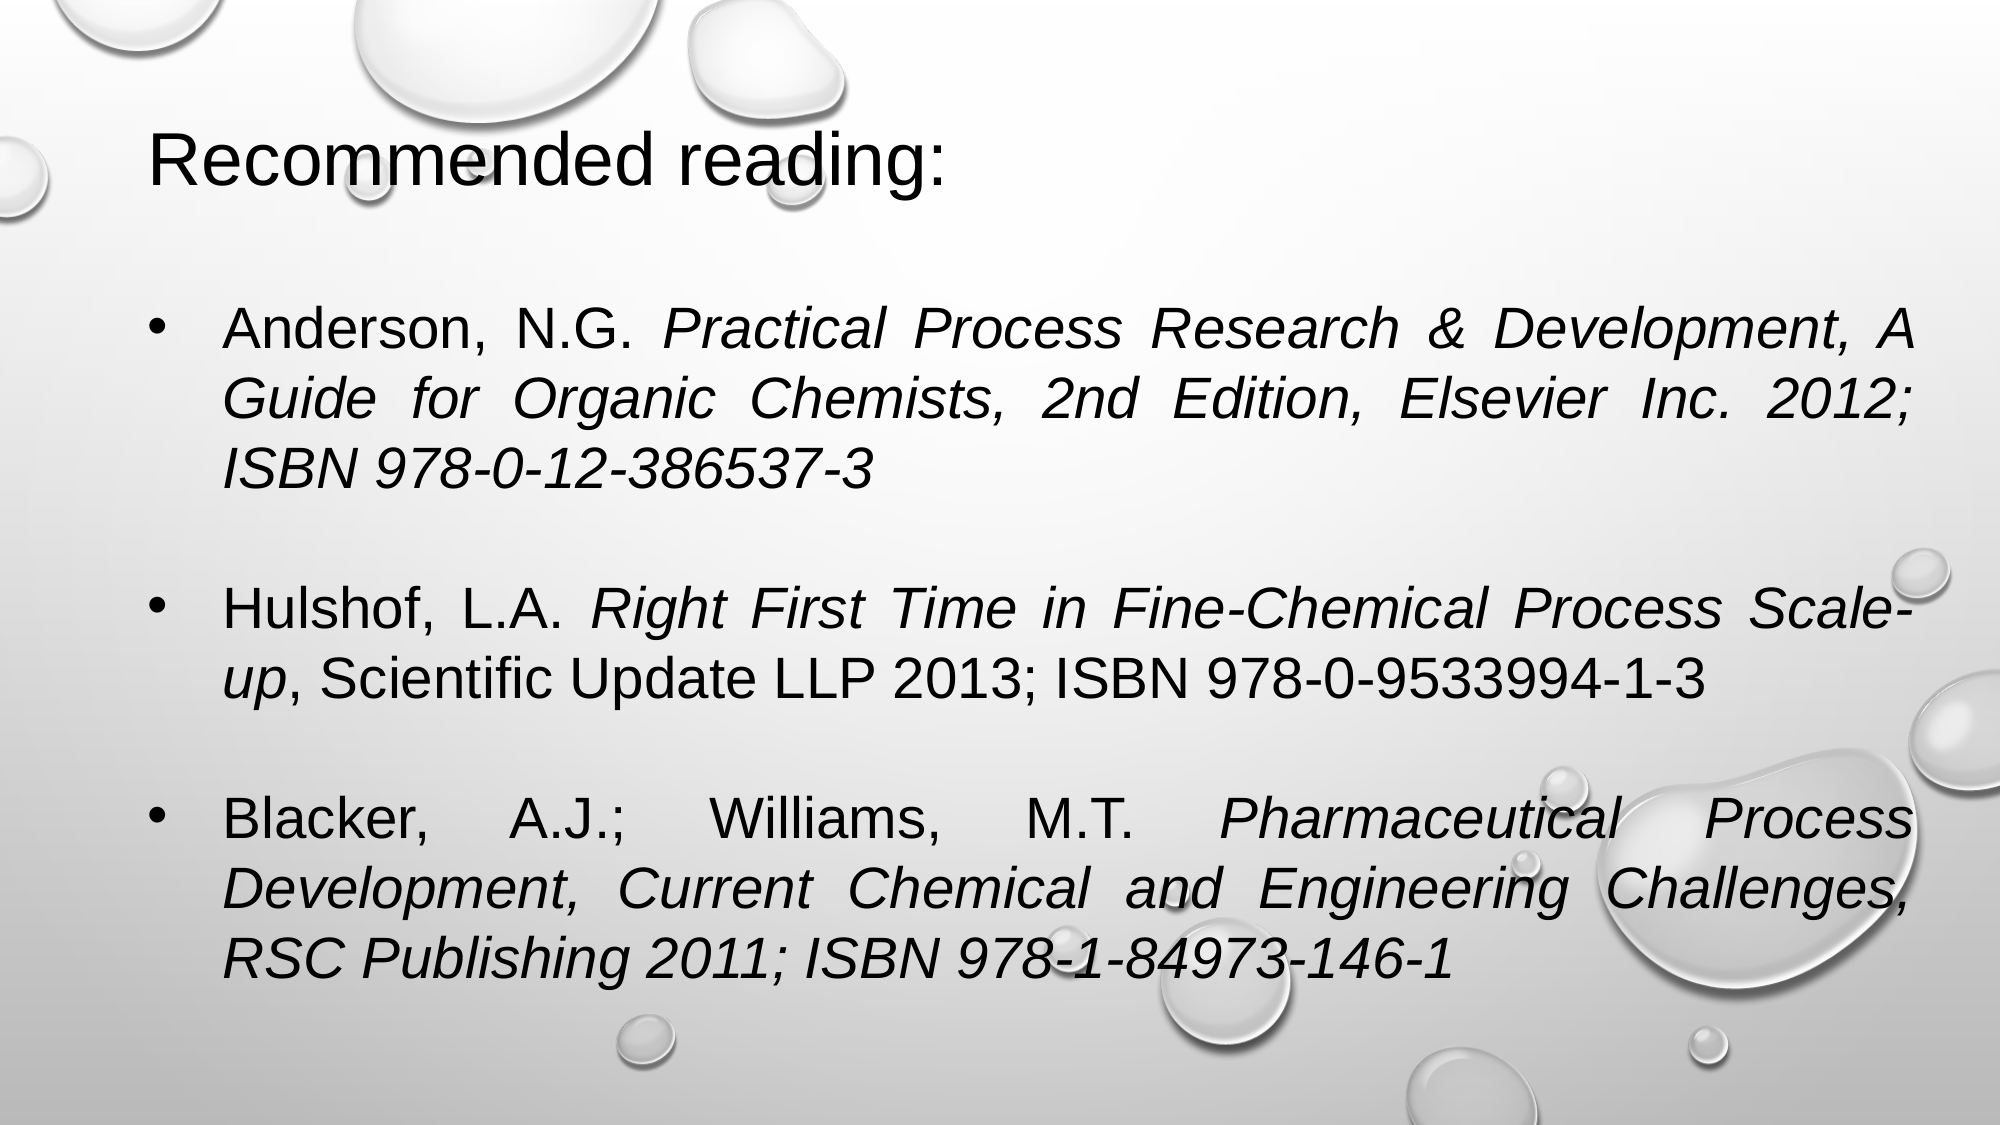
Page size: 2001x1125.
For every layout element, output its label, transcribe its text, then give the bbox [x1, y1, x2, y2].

text_box Recommended reading: Anderson, N.G. Practical Process Research & Development, A Guide for Organic Chemists, 2nd Edition, Elsevier Inc. 2012; ISBN 978-0-12-386537-3 Hulshof, L.A. Right First Time in Fine-Chemical Process Scale-up, Scientific Update LLP 2013; ISBN 978-0-9533994-1-3 Blacker, A.J.; Williams, M.T. Pharmaceutical Process Development, Current Chemical and Engineering Challenges, RSC Publishing 2011; ISBN 978-1-84973-146-1 [132, 102, 1931, 998]
picture [0, 0, 2000, 1125]
